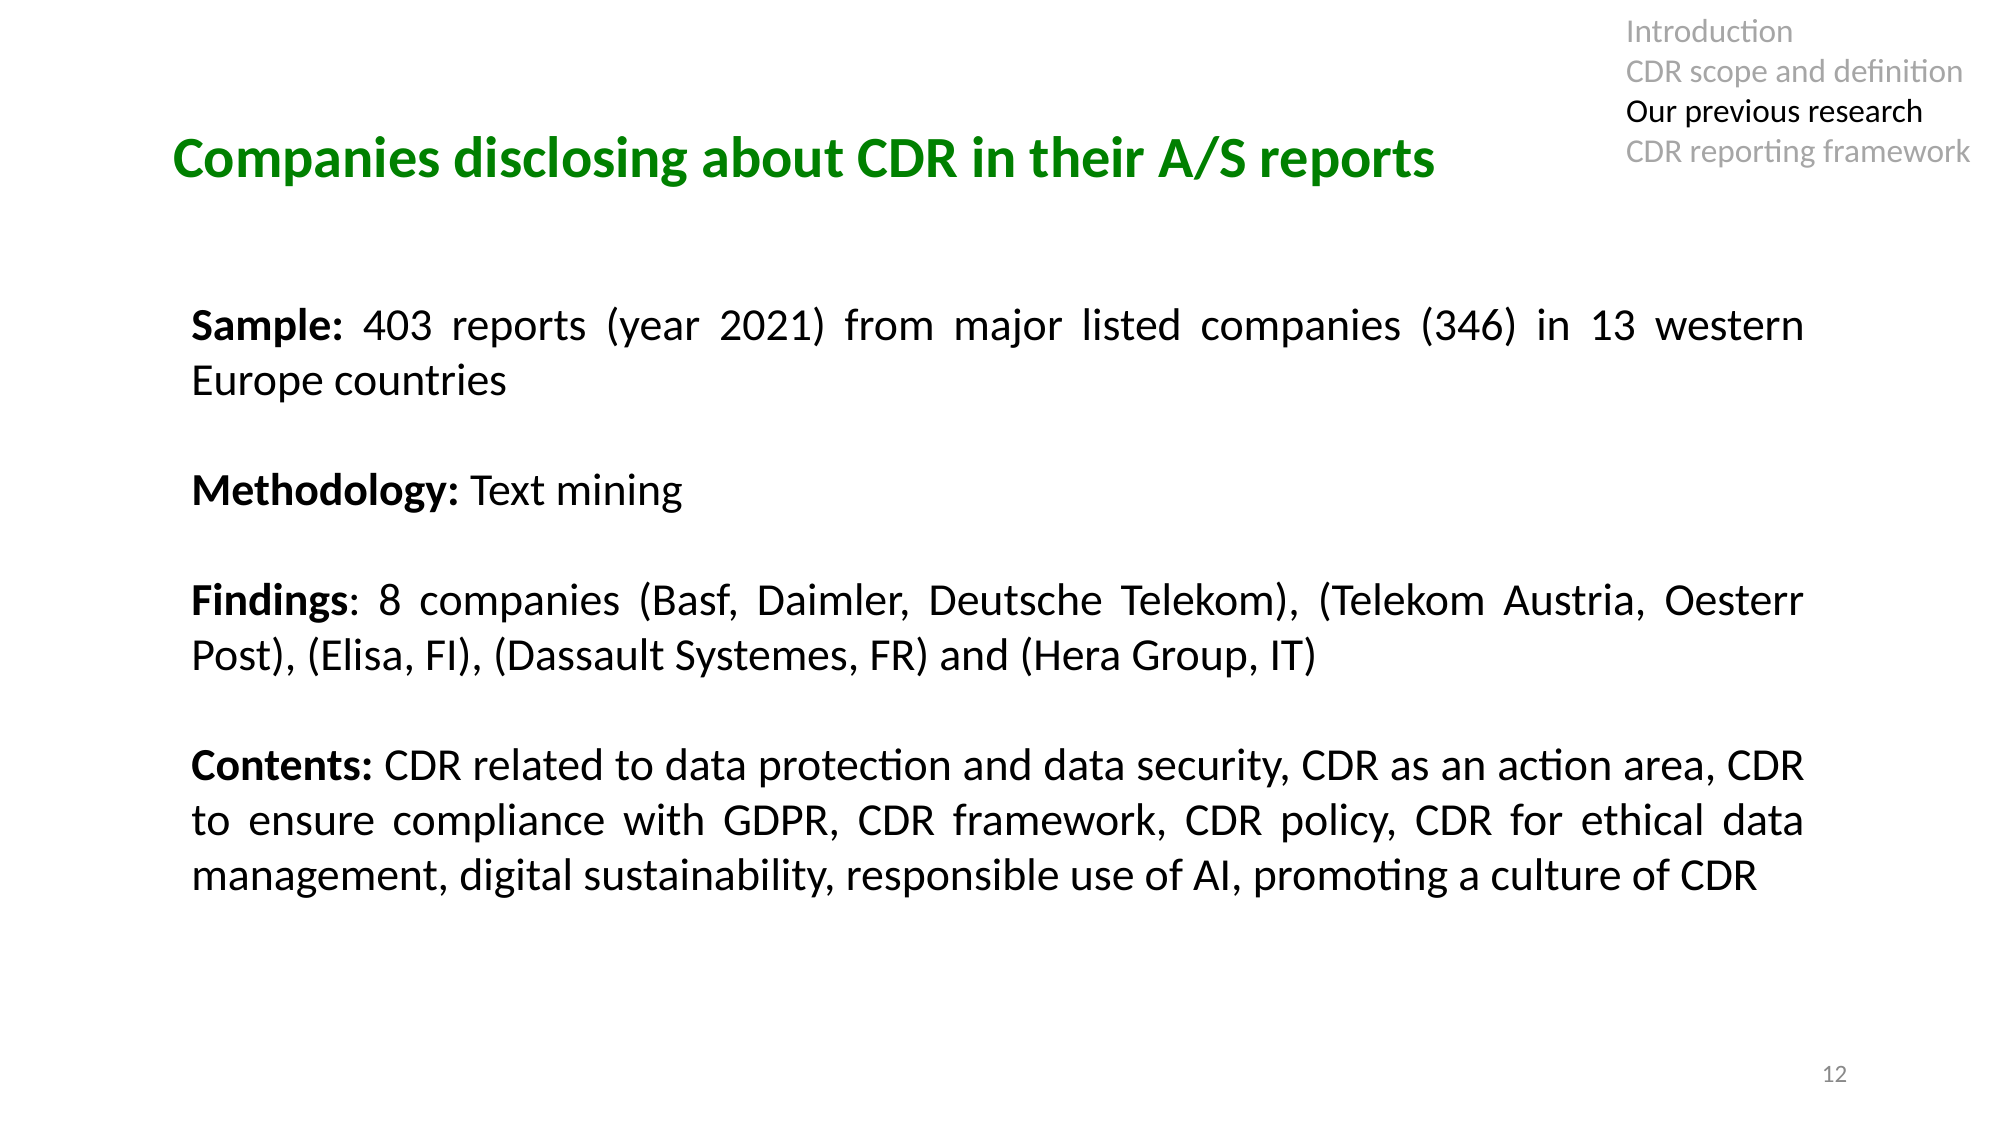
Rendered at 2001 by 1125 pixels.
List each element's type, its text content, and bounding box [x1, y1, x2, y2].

text_box Sample: 403 reports (year 2021) from major listed companies (346) in 13 western Europe countries Methodology: Text mining Findings: 8 companies (Basf, Daimler, Deutsche Telekom), (Telekom Austria, Oesterr Post), (Elisa, FI), (Dassault Systemes, FR) and (Hera Group, IT) Contents: CDR related to data protection and data security, CDR as an action area, CDR to ensure compliance with GDPR, CDR framework, CDR policy, CDR for ethical data management, digital sustainability, responsible use of AI, promoting a culture of CDR [176, 287, 1821, 780]
text_box [176, 780, 1821, 917]
text_box Companies disclosing about CDR in their A/S reports [158, 76, 1517, 232]
slide_number 12 [1412, 1042, 1863, 1103]
text_box Introduction CDR scope and definition Our previous research CDR reporting framework [1611, 2, 2000, 222]
